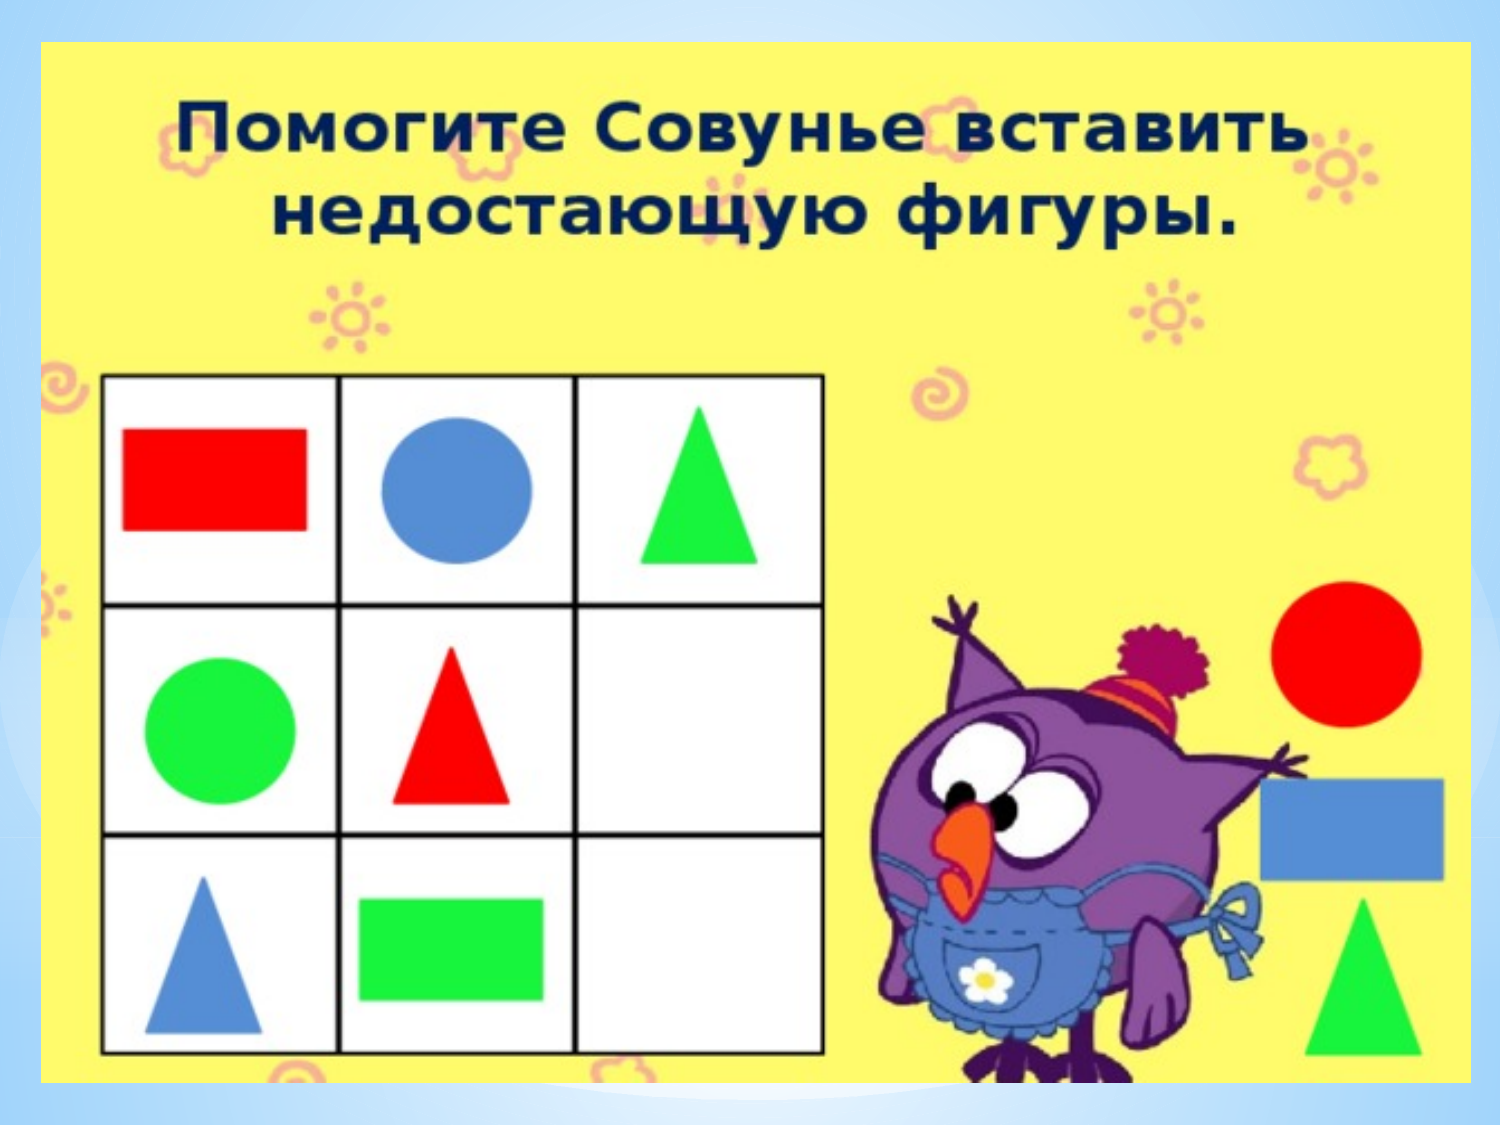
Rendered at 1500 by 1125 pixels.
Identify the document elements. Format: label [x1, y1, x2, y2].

picture [41, 42, 1471, 1083]
